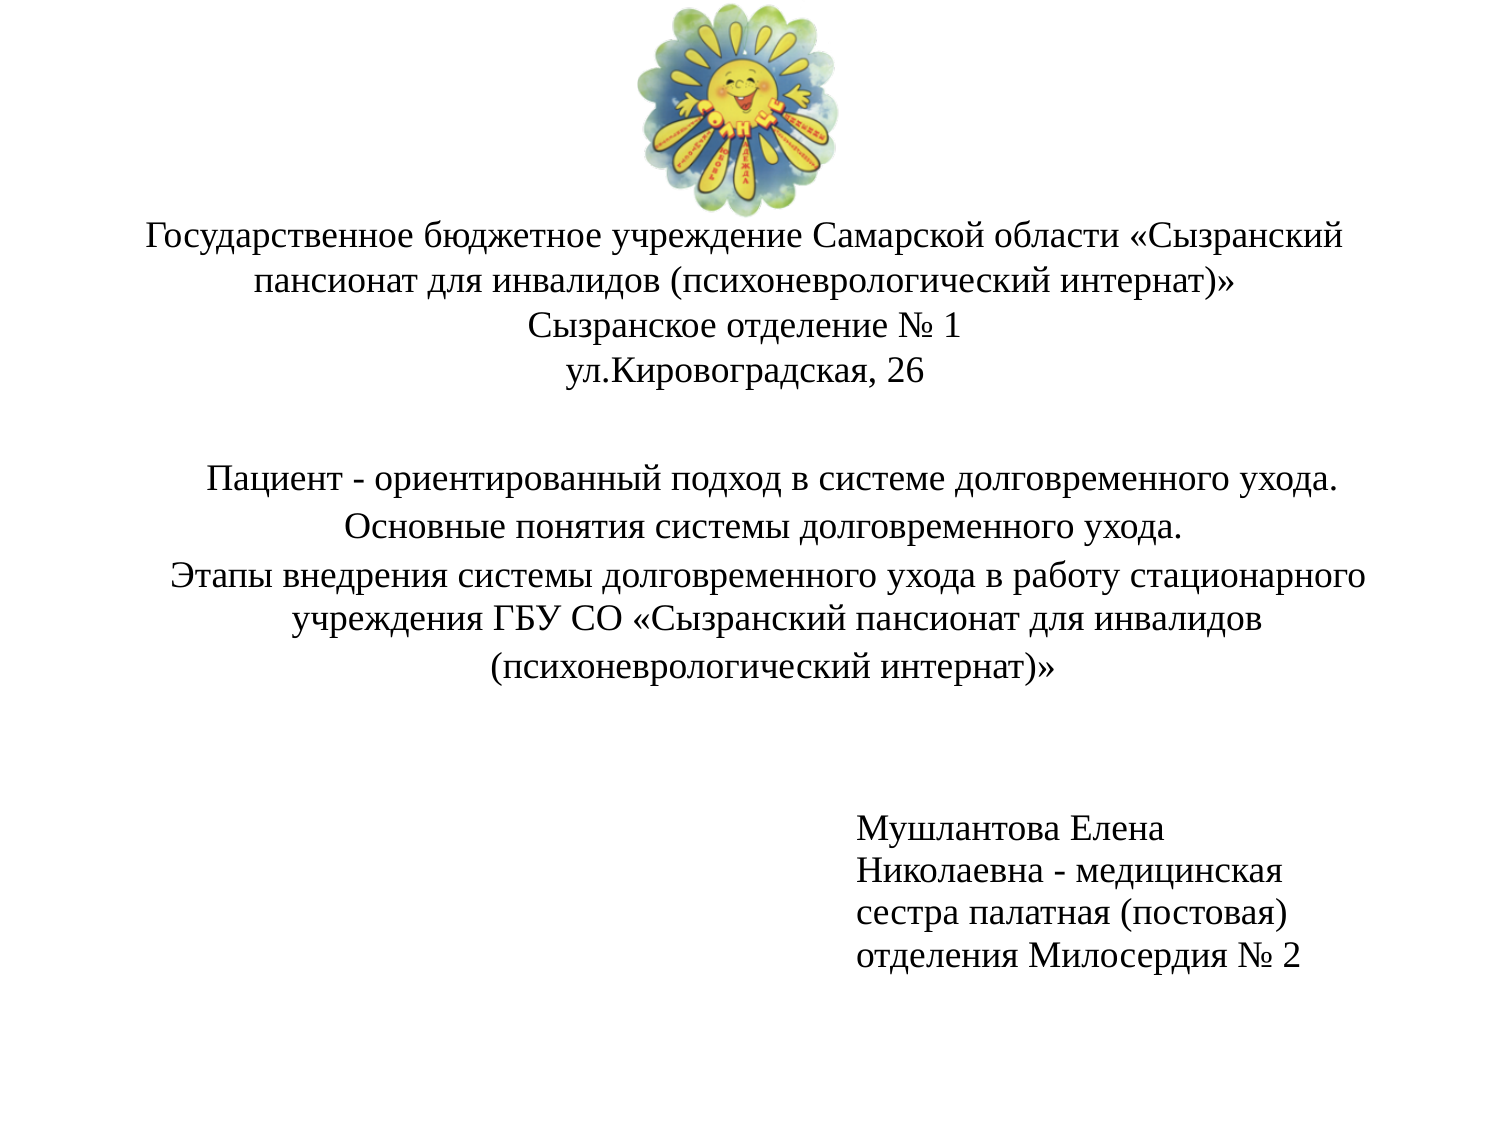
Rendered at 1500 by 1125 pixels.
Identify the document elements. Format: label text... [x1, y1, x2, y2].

picture [637, 0, 841, 220]
text_box Пациент - ориентированный подход в системе долговременного ухода. Основные понятия системы долговременного ухода. Этапы внедрения системы долговременного ухода в работу стационарного учреждения ГБУ СО «Сызранский пансионат для инвалидов (психоневрологический интернат)» [162, 450, 1375, 688]
text_box Мушлантова Елена Николаевна - медицинская сестра палатная (постовая) отделения Милосердия № 2 [749, 762, 1350, 976]
title Государственное бюджетное учреждение Самарской области «Сызранский пансионат для инвалидов (психоневрологический интернат)» Сызранское отделение № 1 ул.Кировоградская, 26 [118, 202, 1370, 393]
text_box [150, 412, 1400, 481]
